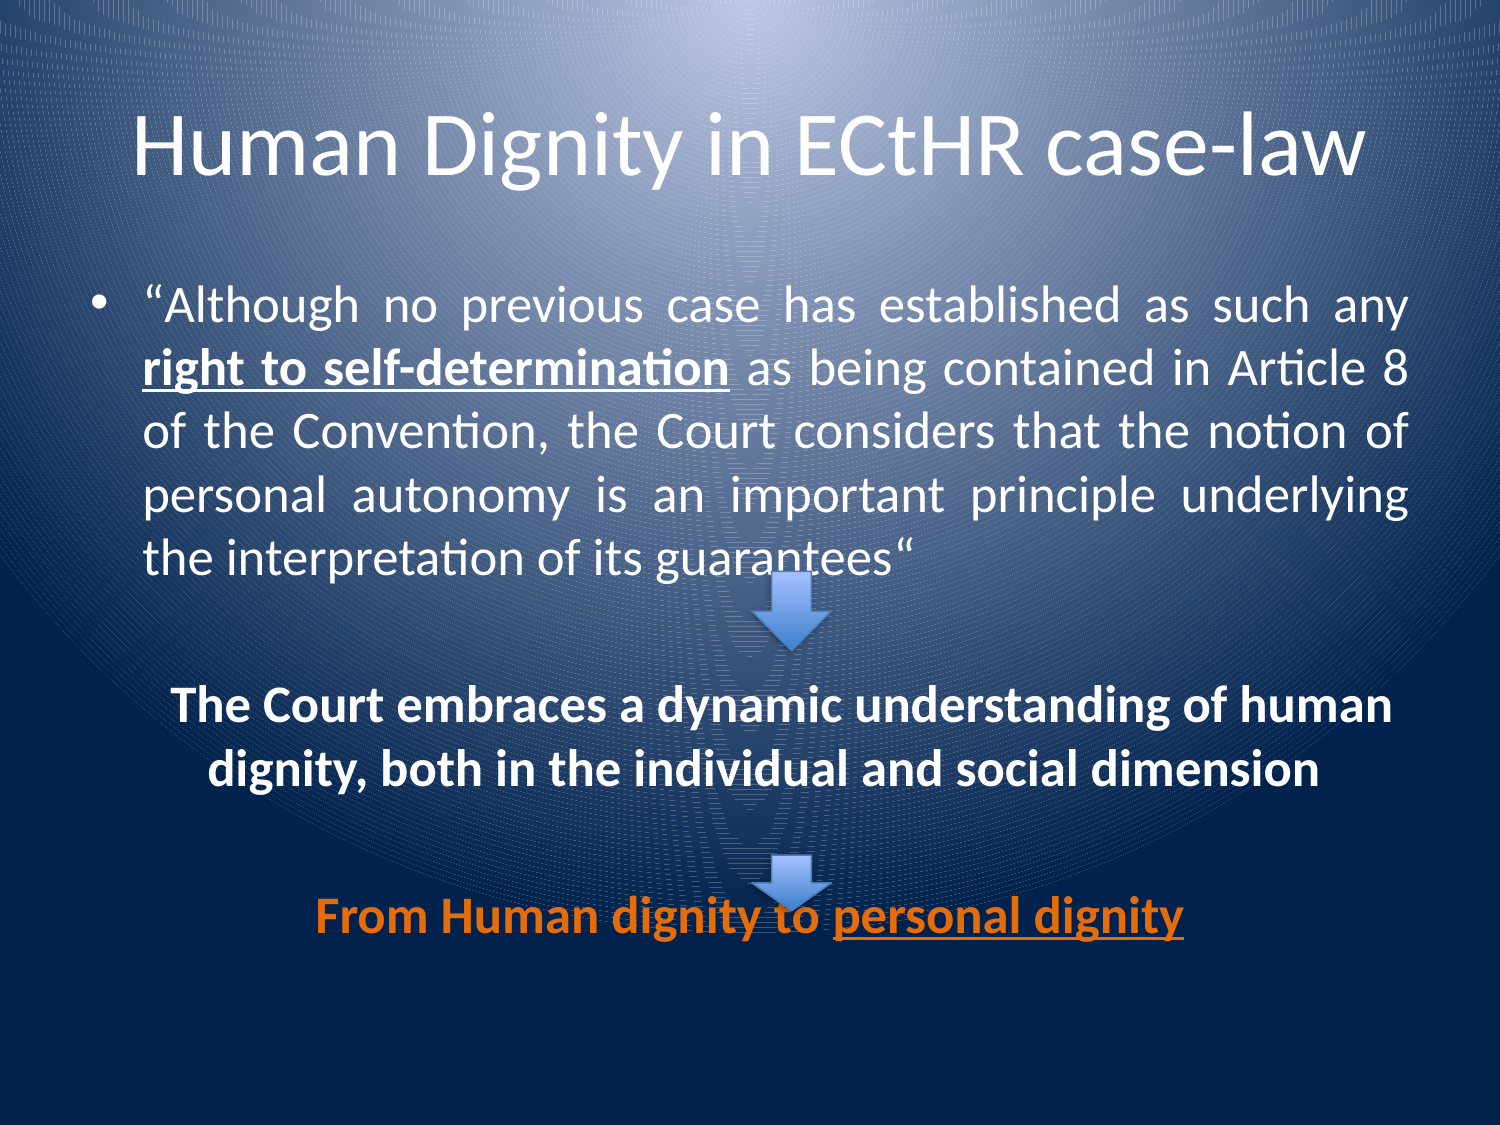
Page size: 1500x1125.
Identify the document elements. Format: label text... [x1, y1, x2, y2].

list “Although no previous case has established as such any right to self-determination as being contained in Article 8 of the Convention, the Court considers that the notion of personal autonomy is an important principle underlying the interpretation of its guarantees“ The Court embraces a dynamic understanding of human dignity, both in the individual and social dimension From Human dignity to personal dignity [75, 262, 1425, 1005]
text_box [751, 854, 833, 912]
title Human Dignity in ECtHR case-law [75, 45, 1425, 233]
text_box [751, 570, 833, 652]
